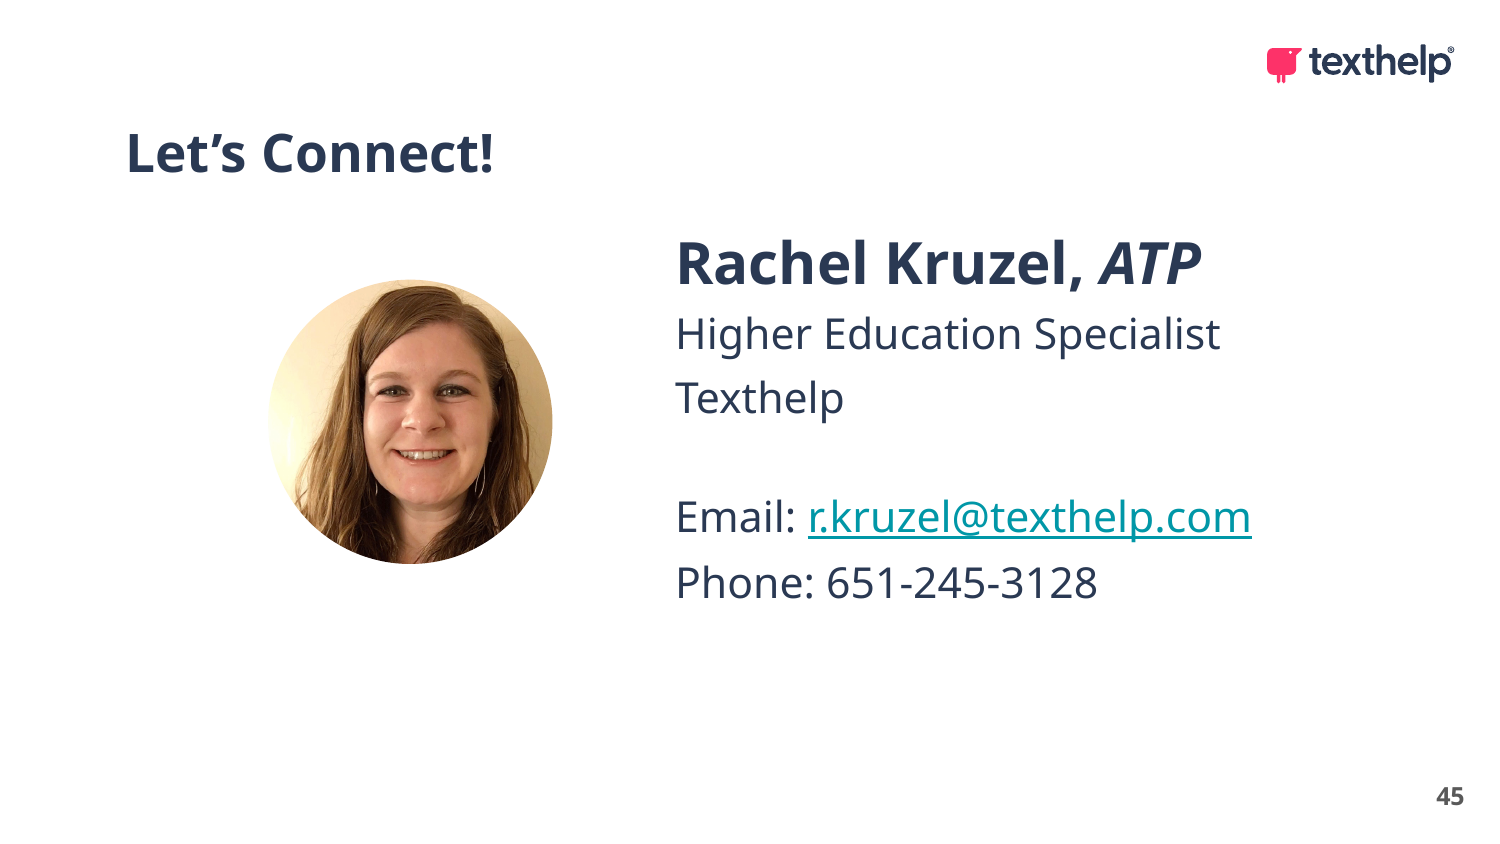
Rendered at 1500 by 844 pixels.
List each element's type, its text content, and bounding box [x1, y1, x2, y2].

title Let’s Connect! [110, 104, 1500, 199]
text_box Rachel Kruzel, ATP [660, 200, 1418, 392]
text_box Texthelp Email: r.kruzel@texthelp.com Phone: 651-245-3128 [660, 348, 1390, 622]
picture [267, 279, 553, 565]
slide_number 45 [1389, 764, 1480, 830]
text_box Higher Education Specialist [660, 284, 1390, 348]
